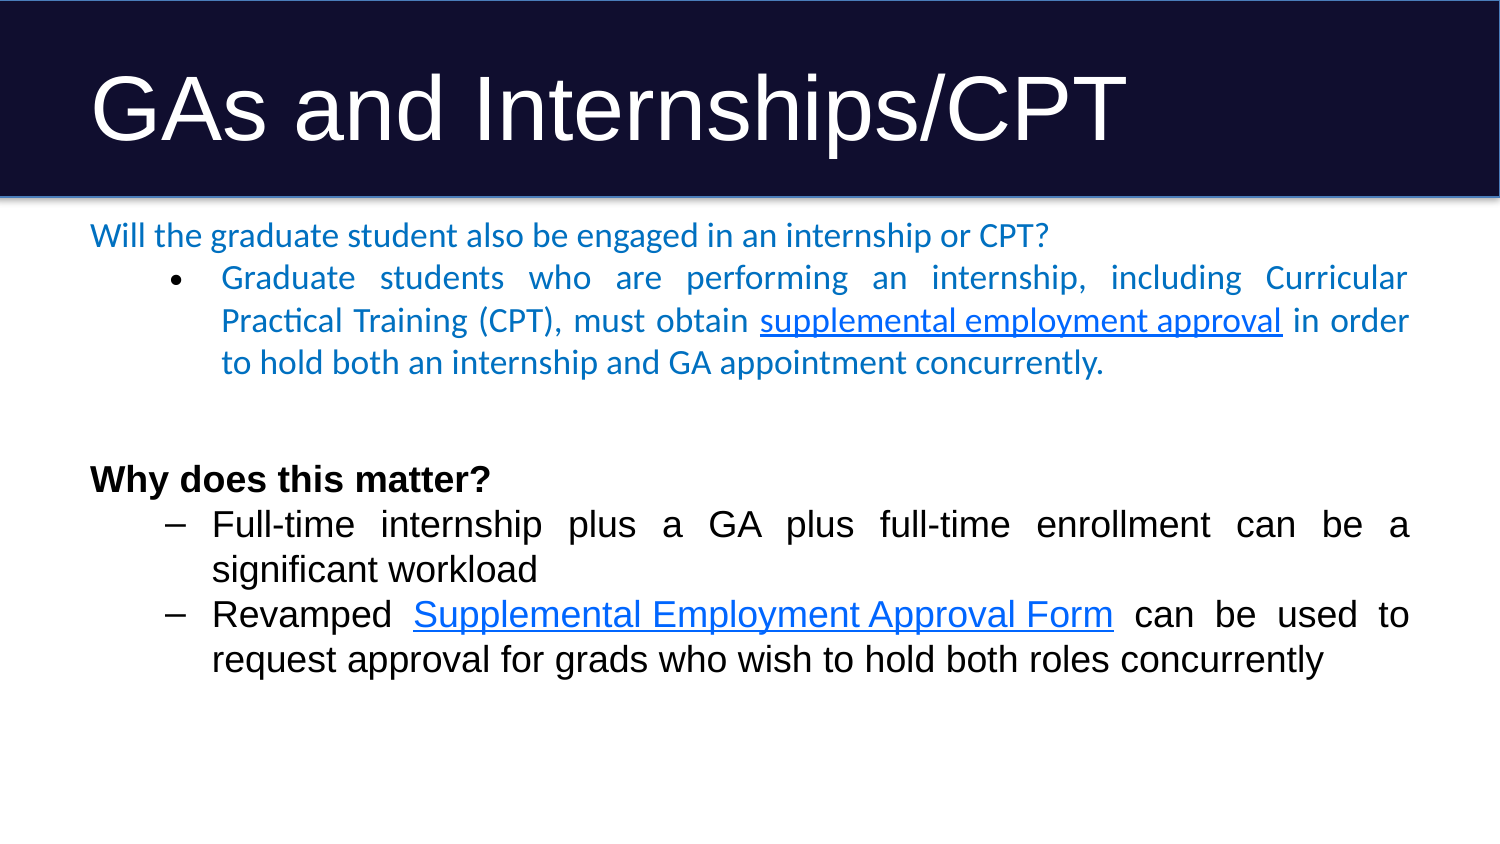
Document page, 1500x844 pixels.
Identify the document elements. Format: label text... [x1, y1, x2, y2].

title GAs and Internships/CPT [75, 33, 1425, 175]
list Will the graduate student also be engaged in an internship or CPT? Graduate students who are performing an internship, including Curricular Practical Training (CPT), must obtain supplemental employment approval in order to hold both an internship and GA appointment concurrently. [75, 204, 1425, 447]
text_box Why does this matter? Full-time internship plus a GA plus full-time enrollment can be a significant workload Revamped Supplemental Employment Approval Form can be used to request approval for grads who wish to hold both roles concurrently [74, 447, 1425, 646]
